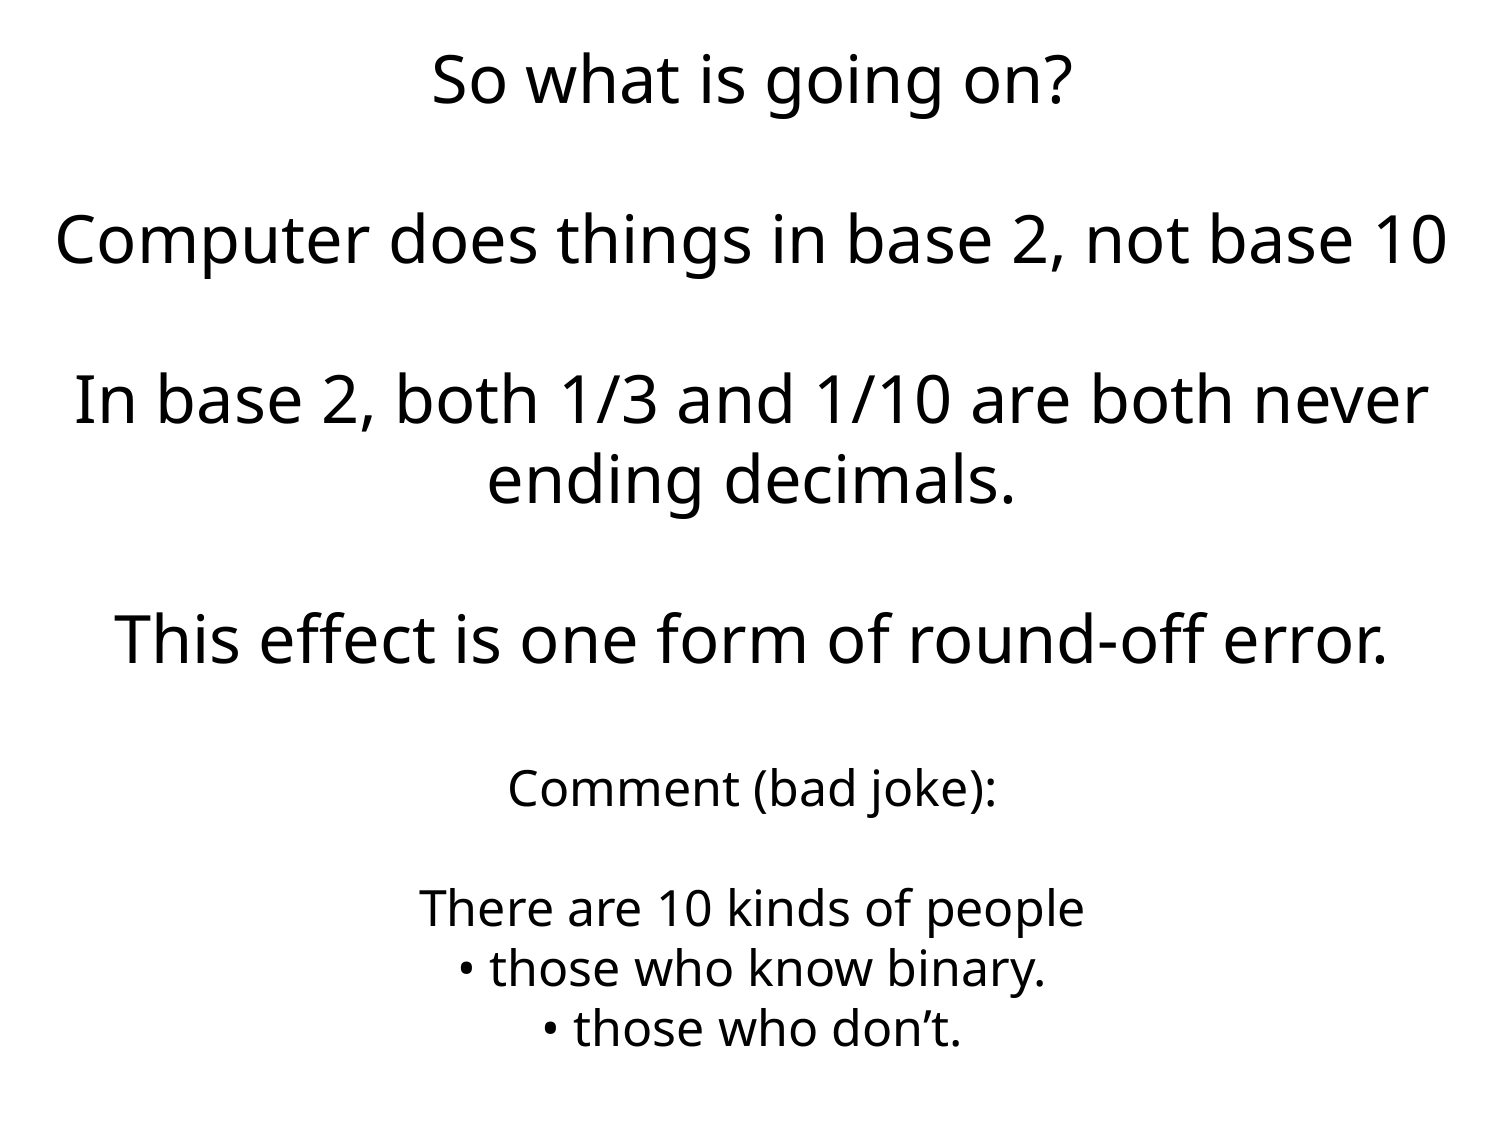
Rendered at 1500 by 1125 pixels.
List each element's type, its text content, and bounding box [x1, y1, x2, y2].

text_box So what is going on? Computer does things in base 2, not base 10 In base 2, both 1/3 and 1/10 are both never ending decimals. This effect is one form of round-off error. Comment (bad joke): There are 10 kinds of people • those who know binary. • those who don’t. [2, 29, 1500, 1065]
